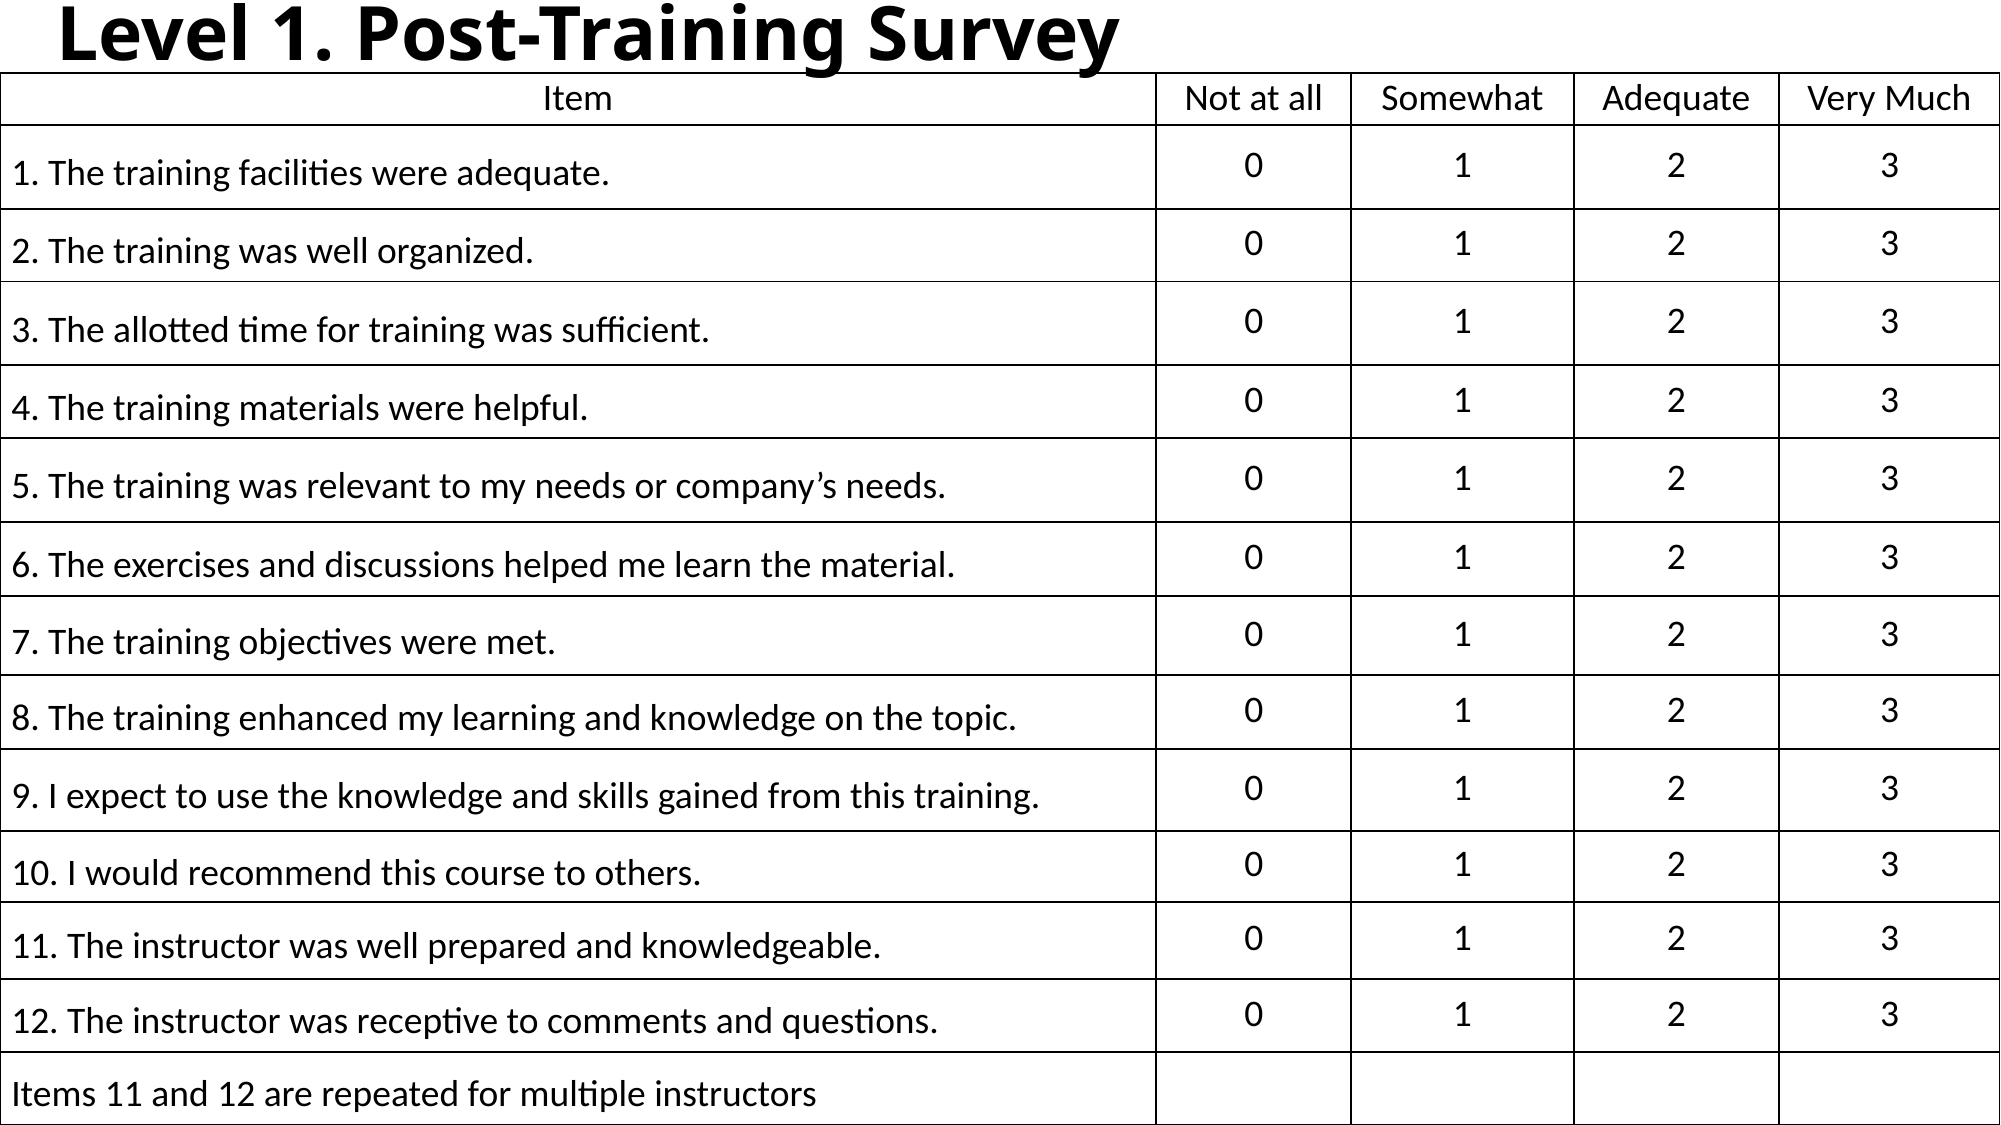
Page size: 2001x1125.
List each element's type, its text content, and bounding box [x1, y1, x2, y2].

table_cell 5. The training was relevant to my needs or company’s needs. [1, 439, 1155, 521]
table_header Very Much [1780, 74, 1999, 124]
table_cell 3 [1780, 832, 1999, 901]
table_cell 3 [1780, 750, 1999, 830]
table_cell 2 [1575, 282, 1778, 364]
table_cell 0 [1157, 676, 1350, 748]
table_cell 0 [1157, 523, 1350, 595]
table_cell 1 [1352, 282, 1573, 364]
table_cell 3 [1780, 210, 1999, 281]
table_cell 1 [1352, 676, 1573, 748]
table_cell 2 [1575, 523, 1778, 595]
table_header Adequate [1575, 74, 1778, 124]
table_cell 1. The training facilities were adequate. [1, 126, 1155, 208]
table_cell 6. The exercises and discussions helped me learn the material. [1, 523, 1155, 595]
table_cell 2 [1575, 439, 1778, 521]
table_cell 0 [1157, 126, 1350, 208]
table_cell 12. The instructor was receptive to comments and questions. [1, 980, 1155, 1051]
table_cell 2 [1575, 366, 1778, 437]
table_header Not at all [1157, 74, 1350, 124]
table_cell 3 [1780, 366, 1999, 437]
table_cell 0 [1157, 210, 1350, 281]
table_cell 1 [1352, 750, 1573, 830]
table_cell 3 [1780, 523, 1999, 595]
table_cell 0 [1157, 282, 1350, 364]
table_cell 3 [1780, 282, 1999, 364]
table_cell 3 [1780, 439, 1999, 521]
table_cell 0 [1157, 980, 1350, 1051]
table_cell 1 [1352, 210, 1573, 281]
table_cell 4. The training materials were helpful. [1, 366, 1155, 437]
table_cell 2 [1575, 676, 1778, 748]
table_cell 0 [1157, 366, 1350, 437]
table_header Item [1, 74, 1155, 124]
table_cell 0 [1157, 439, 1350, 521]
table_cell 2 [1575, 903, 1778, 978]
table_cell 11. The instructor was well prepared and knowledgeable. [1, 903, 1155, 978]
table_cell 2 [1575, 597, 1778, 674]
table_cell 3. The allotted time for training was sufficient. [1, 282, 1155, 364]
table_cell 1 [1352, 597, 1573, 674]
table_cell 3 [1780, 980, 1999, 1051]
table_cell [1352, 1053, 1573, 1124]
table_cell Items 11 and 12 are repeated for multiple instructors [1, 1053, 1155, 1124]
table_cell 3 [1780, 676, 1999, 748]
table_cell 3 [1780, 126, 1999, 208]
table_cell 1 [1352, 126, 1573, 208]
table_cell [1780, 1053, 1999, 1124]
table_cell 2 [1575, 832, 1778, 901]
title Level 1. Post-Training Survey [41, 0, 1767, 72]
table_cell 0 [1157, 832, 1350, 901]
table_cell 8. The training enhanced my learning and knowledge on the topic. [1, 676, 1155, 748]
table_cell 9. I expect to use the knowledge and skills gained from this training. [1, 750, 1155, 830]
table_cell 3 [1780, 903, 1999, 978]
table_cell 1 [1352, 523, 1573, 595]
table_cell 2. The training was well organized. [1, 210, 1155, 281]
table_cell 0 [1157, 750, 1350, 830]
table_cell 3 [1780, 597, 1999, 674]
table_cell 0 [1157, 597, 1350, 674]
table_cell 1 [1352, 832, 1573, 901]
table_cell 2 [1575, 980, 1778, 1051]
table_cell 7. The training objectives were met. [1, 597, 1155, 674]
table_cell 1 [1352, 439, 1573, 521]
table_cell 10. I would recommend this course to others. [1, 832, 1155, 901]
table_cell 0 [1157, 903, 1350, 978]
table_cell 2 [1575, 750, 1778, 830]
table_cell 2 [1575, 210, 1778, 281]
table_cell 1 [1352, 903, 1573, 978]
table_cell [1157, 1053, 1350, 1124]
table_cell 1 [1352, 366, 1573, 437]
table_cell [1575, 1053, 1778, 1124]
table_cell 1 [1352, 980, 1573, 1051]
table_cell 2 [1575, 126, 1778, 208]
table_header Somewhat [1352, 74, 1573, 124]
